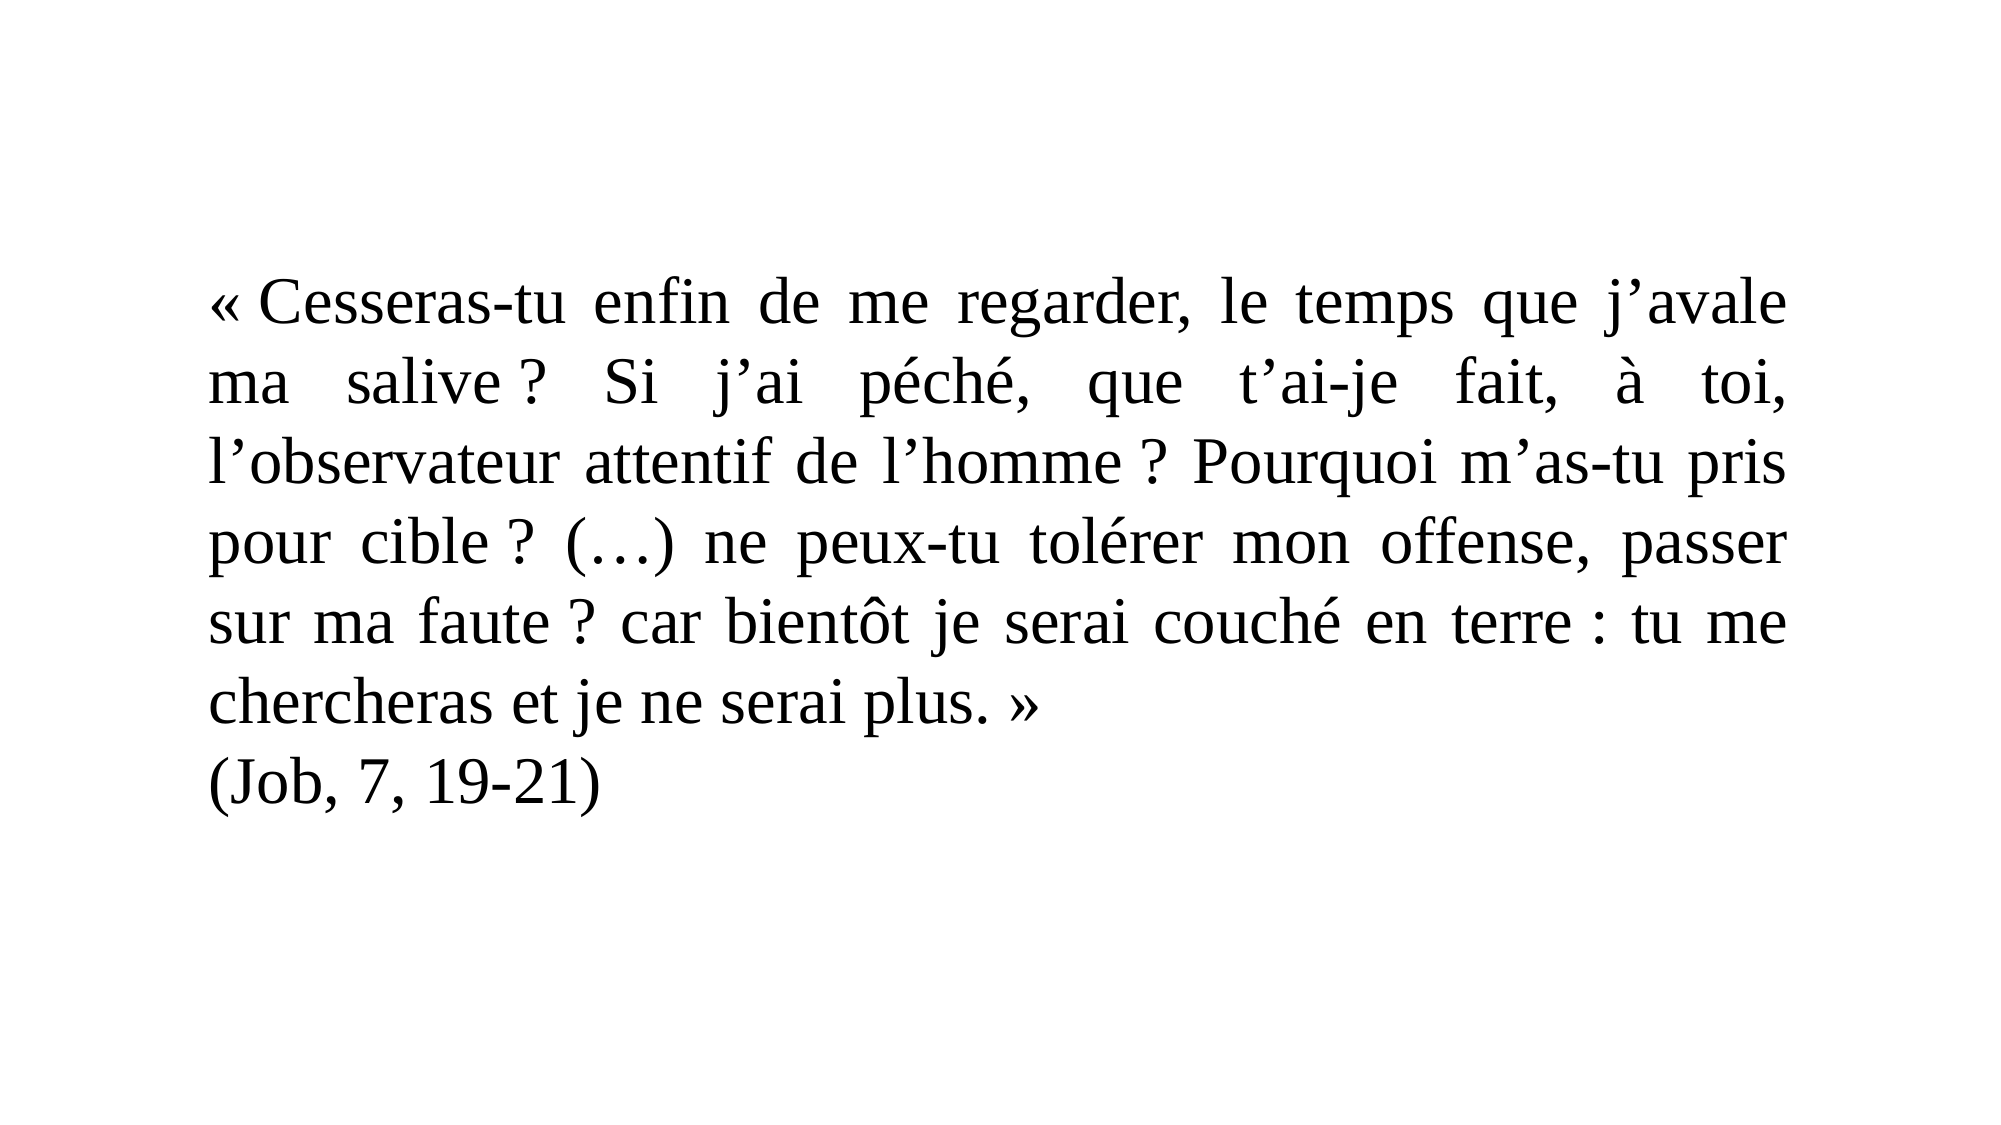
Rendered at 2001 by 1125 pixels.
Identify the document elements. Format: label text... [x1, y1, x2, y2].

text_box « Cesseras-tu enfin de me regarder, le temps que j’avale ma salive ? Si j’ai péché, que t’ai-je fait, à toi, l’observateur attentif de l’homme ? Pourquoi m’as-tu pris pour cible ? (…) ne peux-tu tolérer mon offense, passer sur ma faute ? car bientôt je serai couché en terre : tu me chercheras et je ne serai plus. » (Job, 7, 19-21) [194, 249, 1806, 869]
